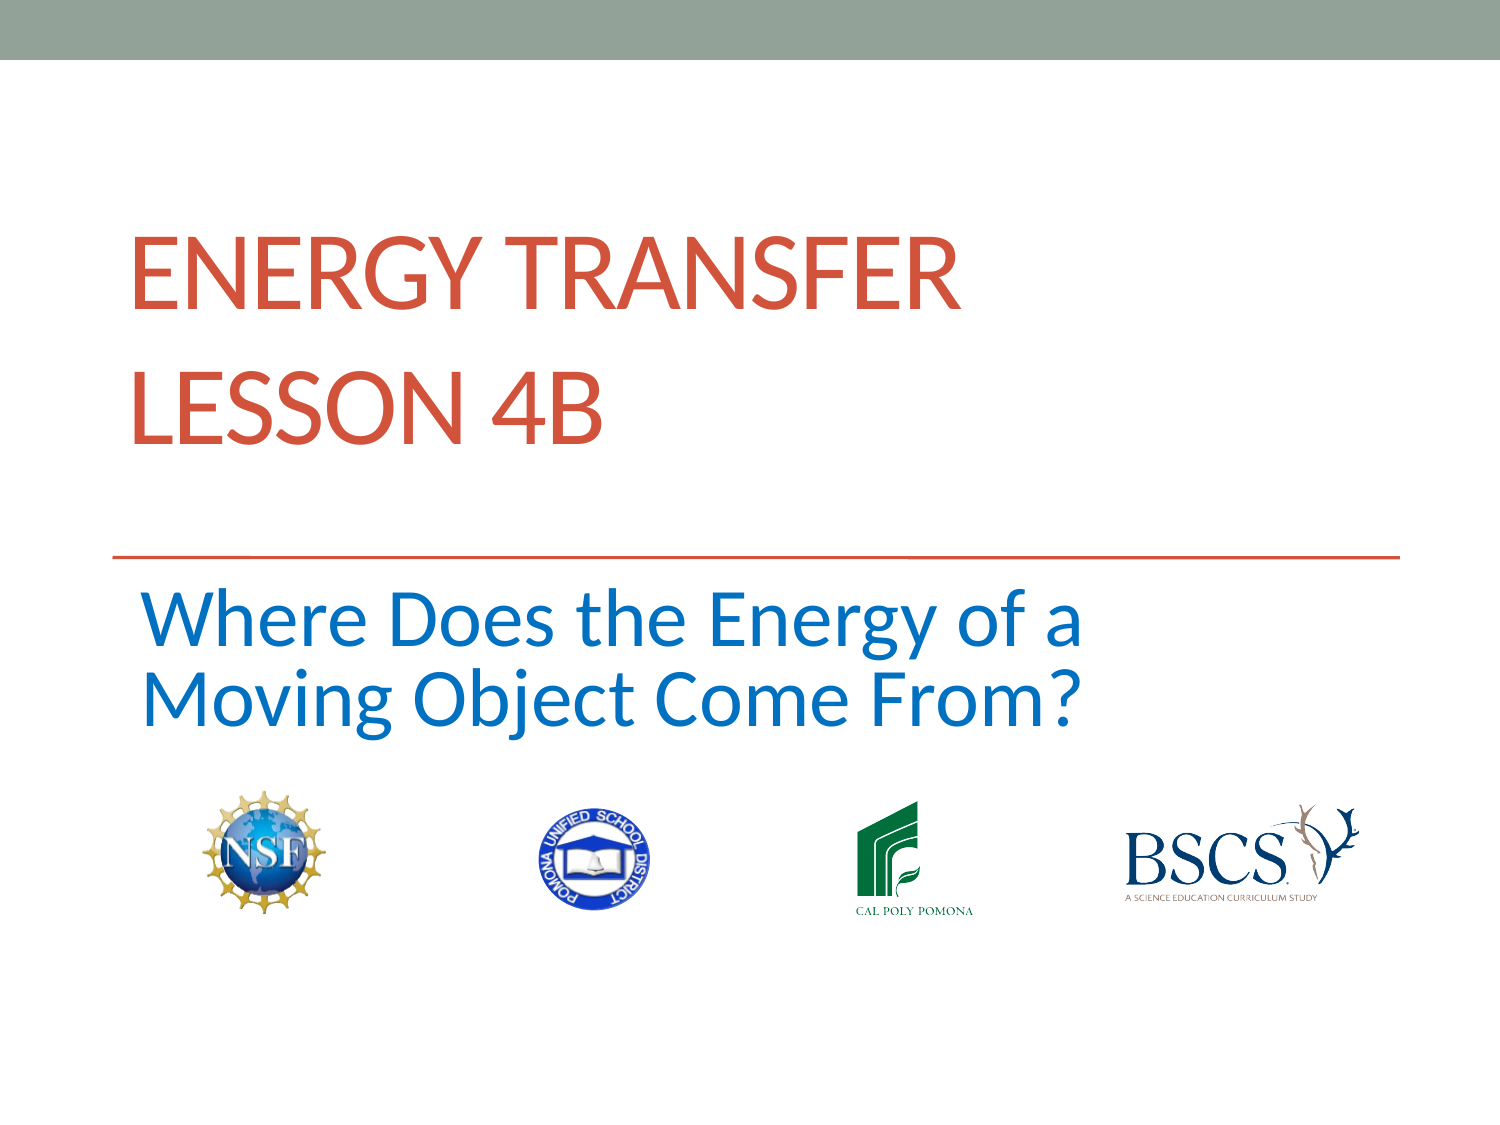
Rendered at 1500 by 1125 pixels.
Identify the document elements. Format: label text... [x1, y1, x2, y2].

picture [199, 787, 330, 917]
subtitle Where Does the Energy of a Moving Object Come From? [125, 575, 1338, 875]
picture [1124, 803, 1360, 901]
picture [538, 808, 651, 911]
title energy transfer Lesson 4b [112, 174, 1400, 476]
picture [853, 799, 976, 917]
